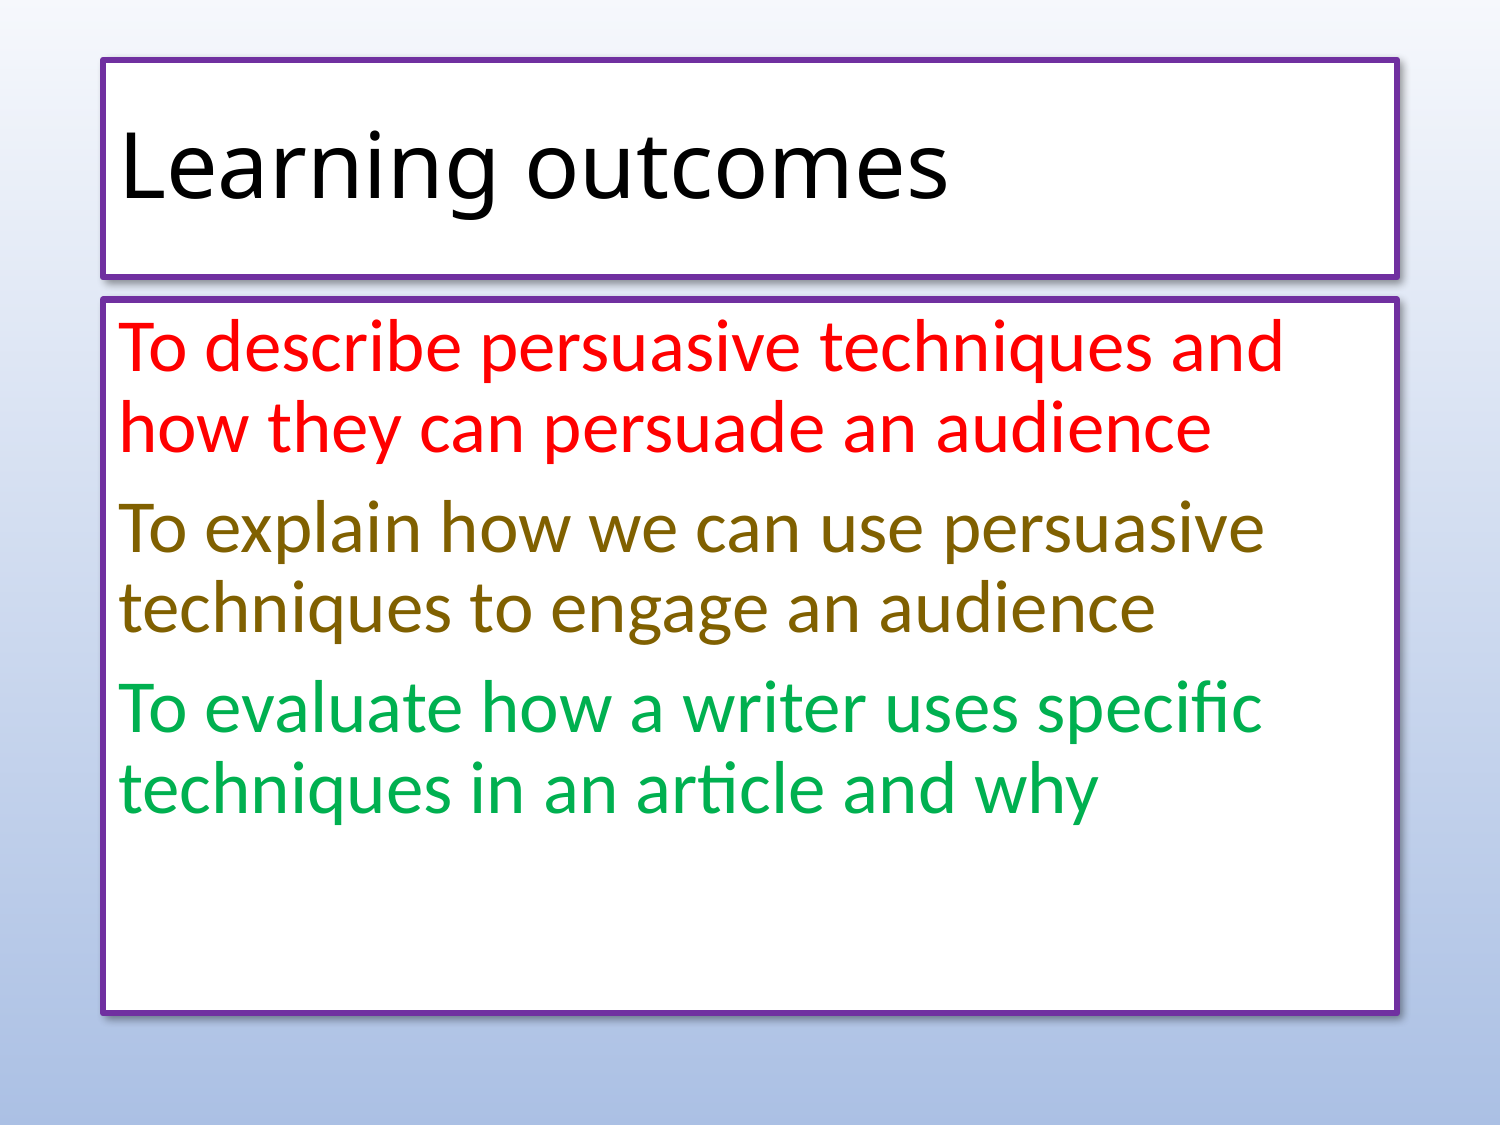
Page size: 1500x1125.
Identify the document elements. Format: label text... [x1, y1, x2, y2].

title Learning outcomes [103, 59, 1397, 278]
list To describe persuasive techniques and how they can persuade an audience To explain how we can use persuasive techniques to engage an audience To evaluate how a writer uses specific techniques in an article and why [103, 299, 1397, 1014]
